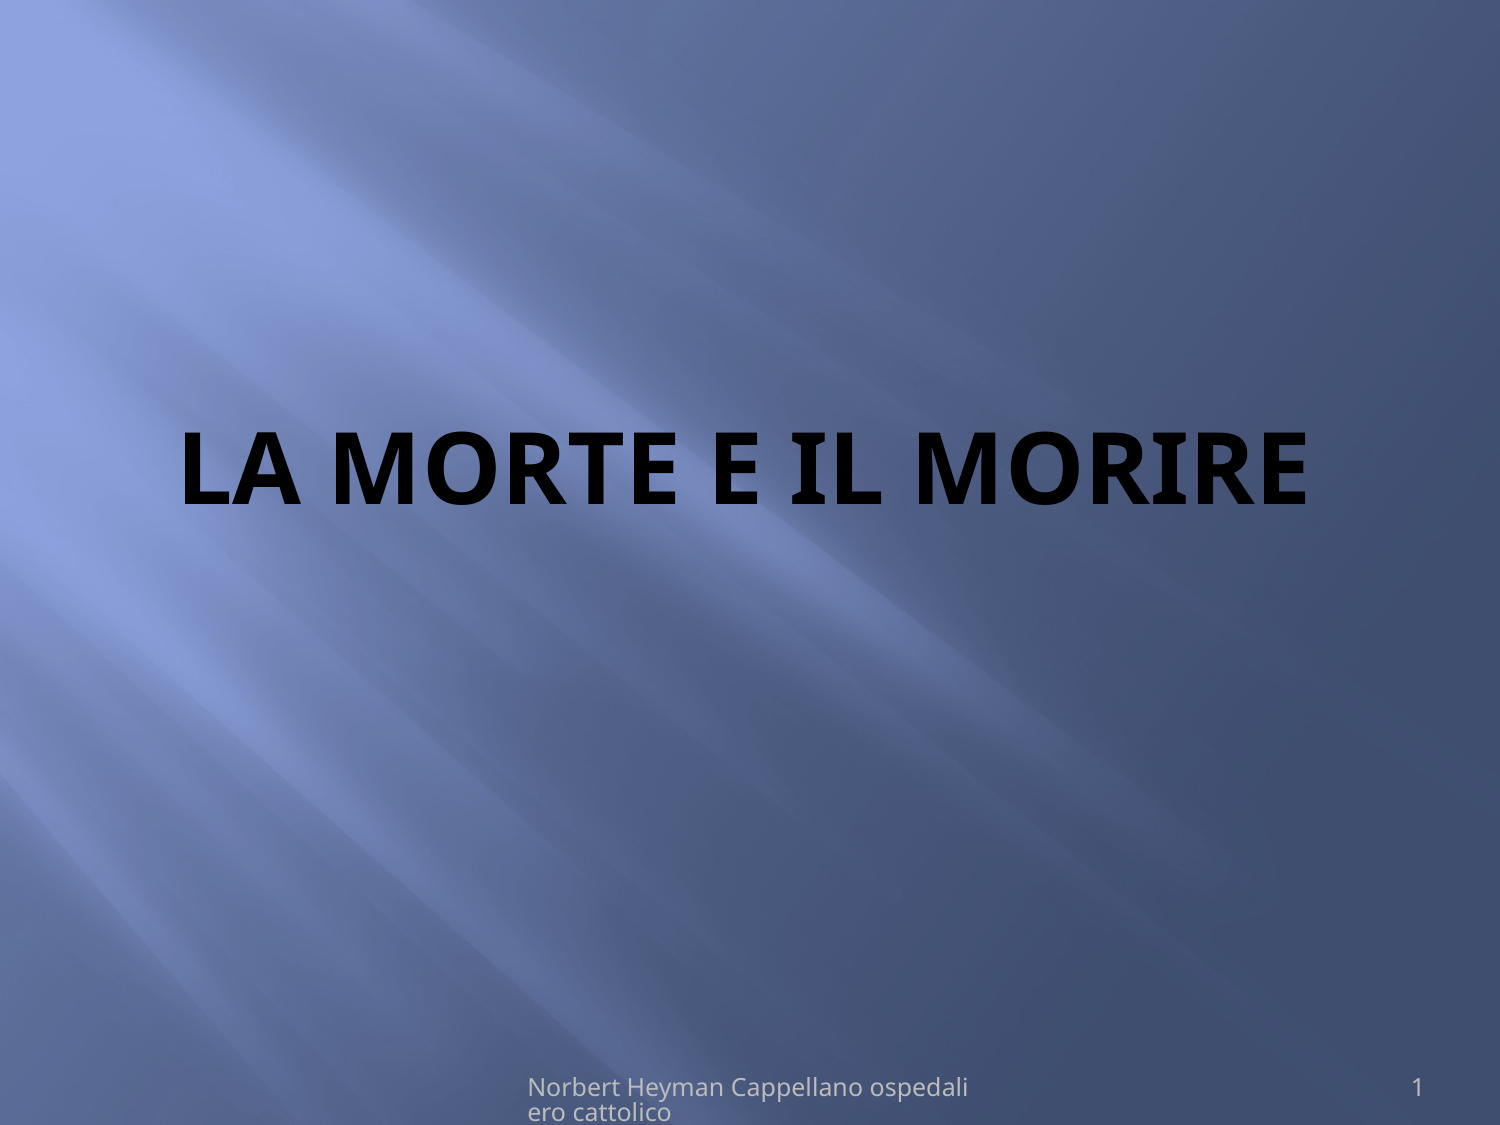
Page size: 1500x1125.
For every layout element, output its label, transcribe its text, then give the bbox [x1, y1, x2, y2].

footer Norbert Heyman Cappellano ospedaliero cattolico [512, 1052, 988, 1113]
slide_number 1 [1299, 1052, 1425, 1113]
title La morte e il morire [69, 224, 1420, 525]
